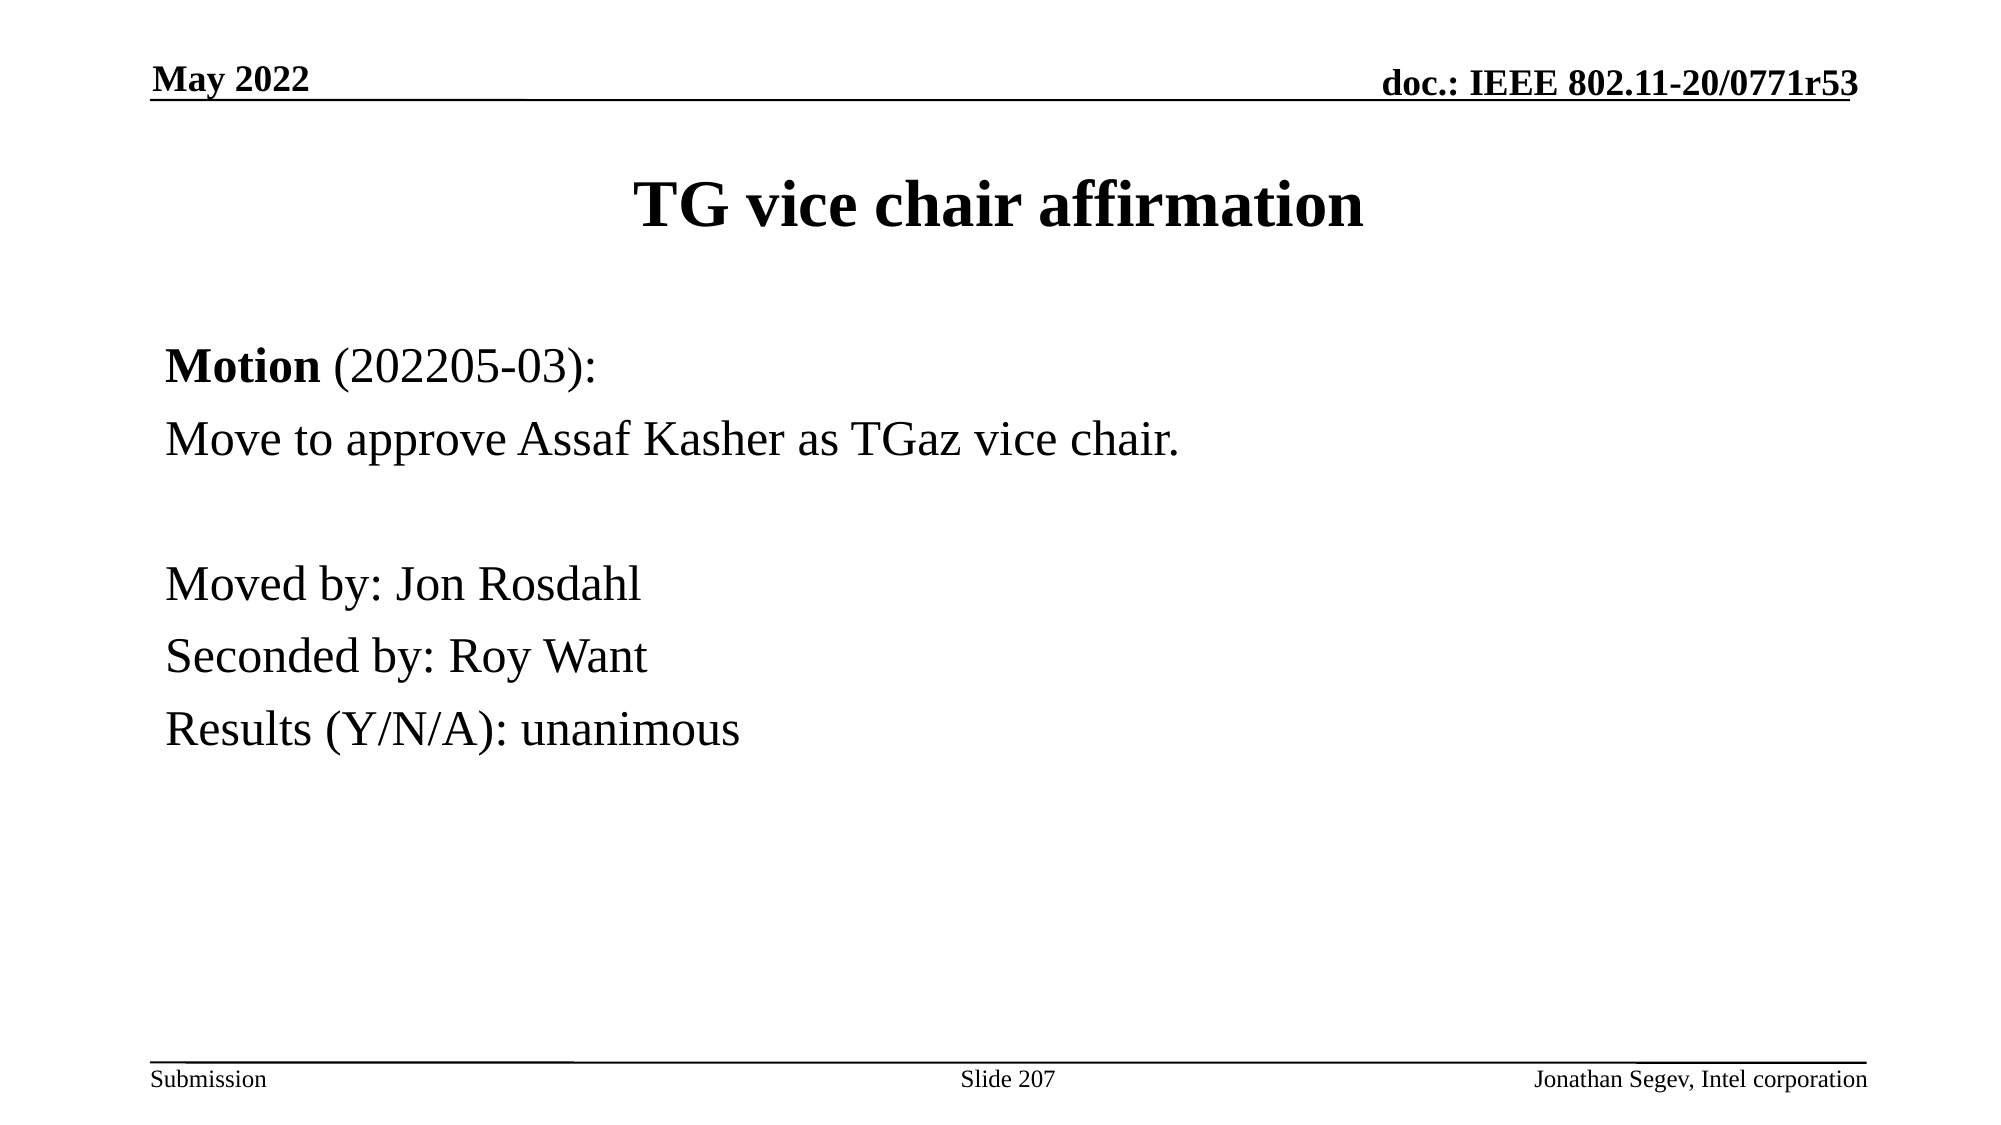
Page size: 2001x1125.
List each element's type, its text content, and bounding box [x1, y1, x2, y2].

title TG vice chair affirmation [149, 112, 1850, 288]
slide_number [152, 54, 563, 100]
slide_number Slide 207 [950, 1061, 1067, 1123]
list Motion (202205-03): Move to approve Assaf Kasher as TGaz vice chair. Moved by: Jon Rosdahl Seconded by: Roy Want Results (Y/N/A): unanimous [149, 324, 1850, 1000]
footer Jonathan Segev, Intel corporation [1171, 1061, 1869, 1093]
